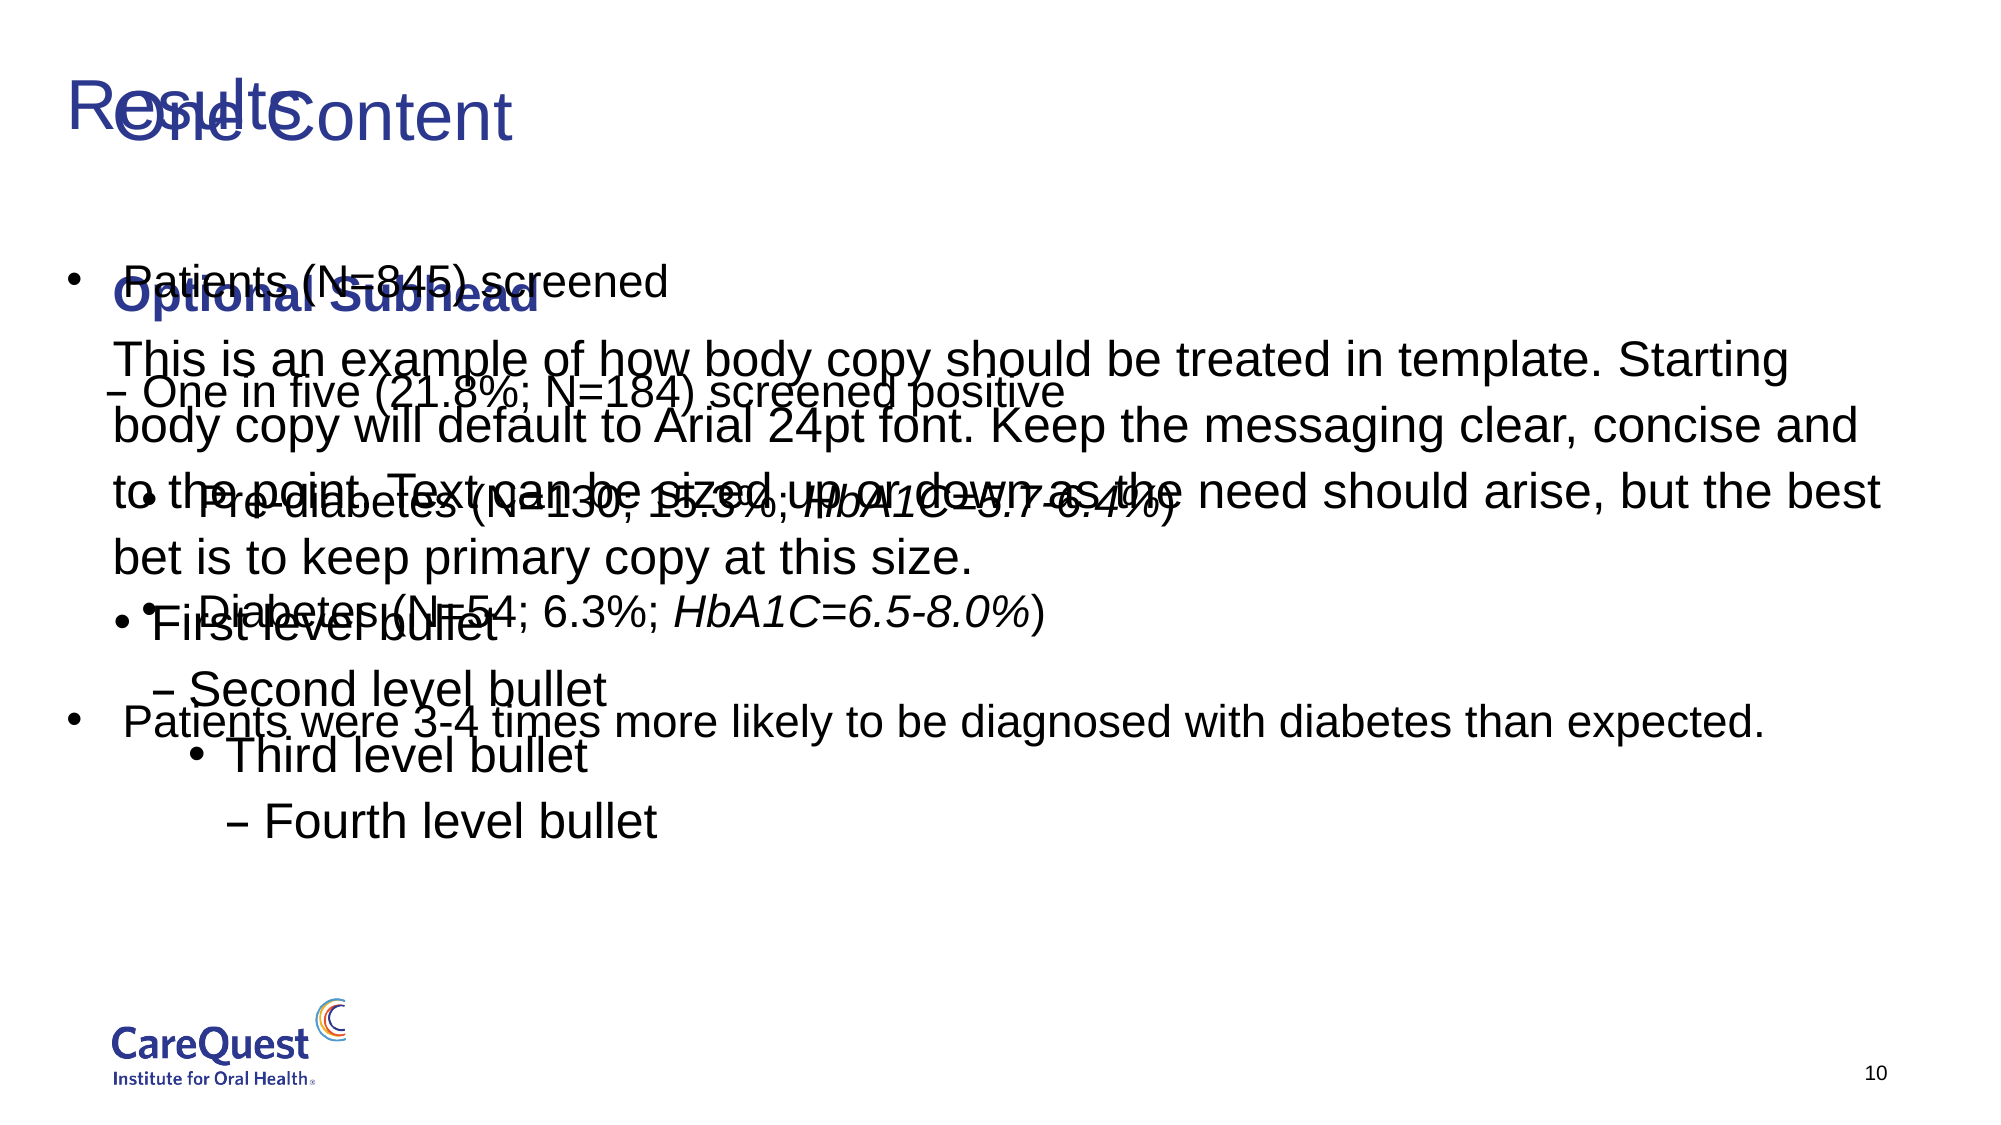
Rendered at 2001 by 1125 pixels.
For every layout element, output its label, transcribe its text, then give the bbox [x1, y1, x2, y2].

list Optional Subhead This is an example of how body copy should be treated in template. Starting body copy will default to Arial 24pt font. Keep the messaging clear, concise and to the point. Text can be sized up or down as the need should arise, but the best bet is to keep primary copy at this size. First level bullet Second level bullet Third level bullet Fourth level bullet [112, 754, 1888, 954]
text_box Results [51, 51, 1795, 152]
text_box Patients (N=845) screened One in five (21.8%; N=184) screened positive Pre-diabetes (N=130; 15.3%; HbA1C=5.7-6.4%) Diabetes (N=54; 6.3%; HbA1C=6.5-8.0%) Patients were 3-4 times more likely to be diagnosed with diabetes than expected. [51, 189, 1968, 754]
title One Content [112, 79, 1888, 189]
picture [112, 998, 346, 1085]
